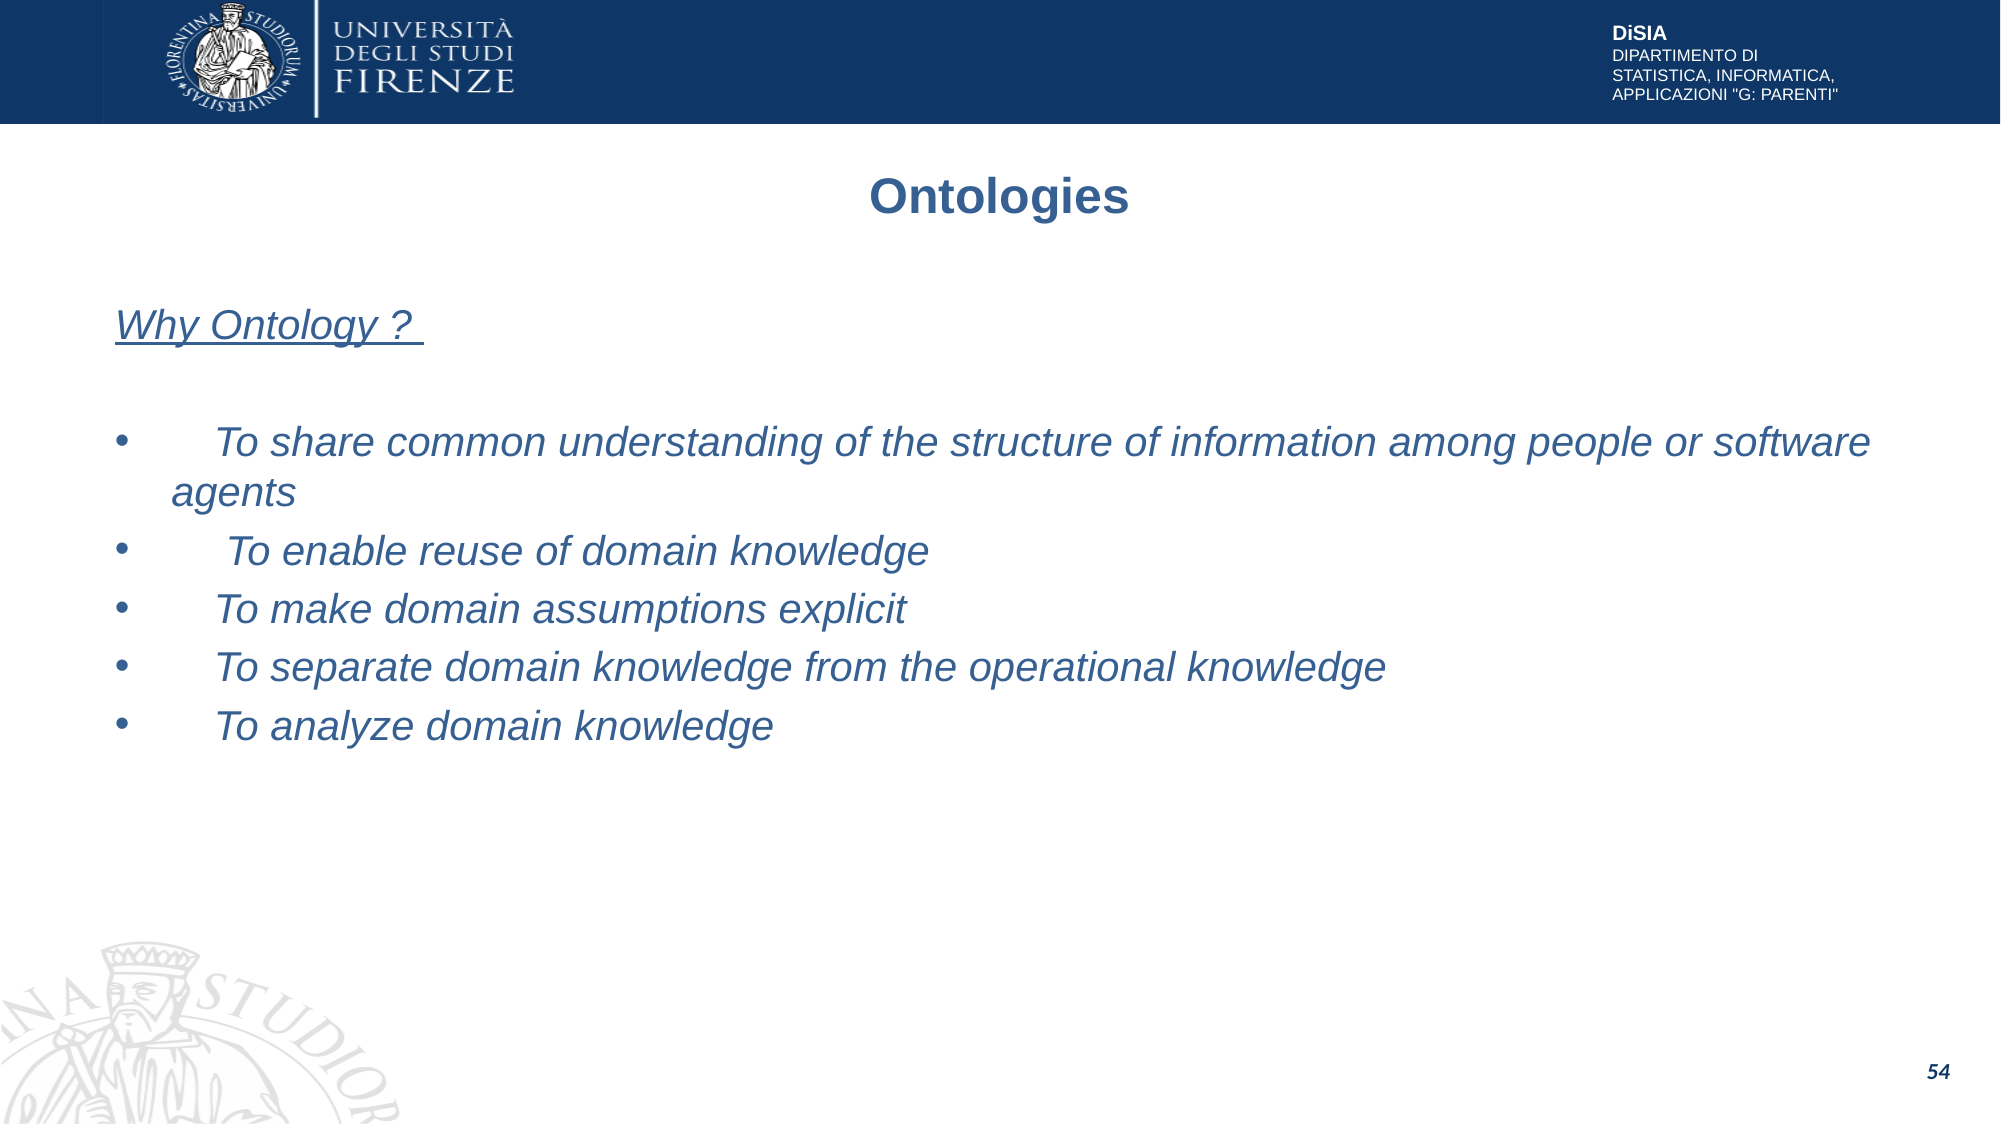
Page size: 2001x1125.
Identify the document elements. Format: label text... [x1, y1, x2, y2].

picture [0, 0, 2001, 125]
list Why Ontology ?  To share common understanding of the structure of information among people or software agents  To enable reuse of domain knowledge  To make domain assumptions explicit  To separate domain knowledge from the operational knowledge  To analyze domain knowledge [99, 290, 1900, 1005]
slide_number 54 [1819, 1040, 1966, 1101]
title Ontologies [99, 130, 1900, 256]
picture [0, 847, 474, 1125]
